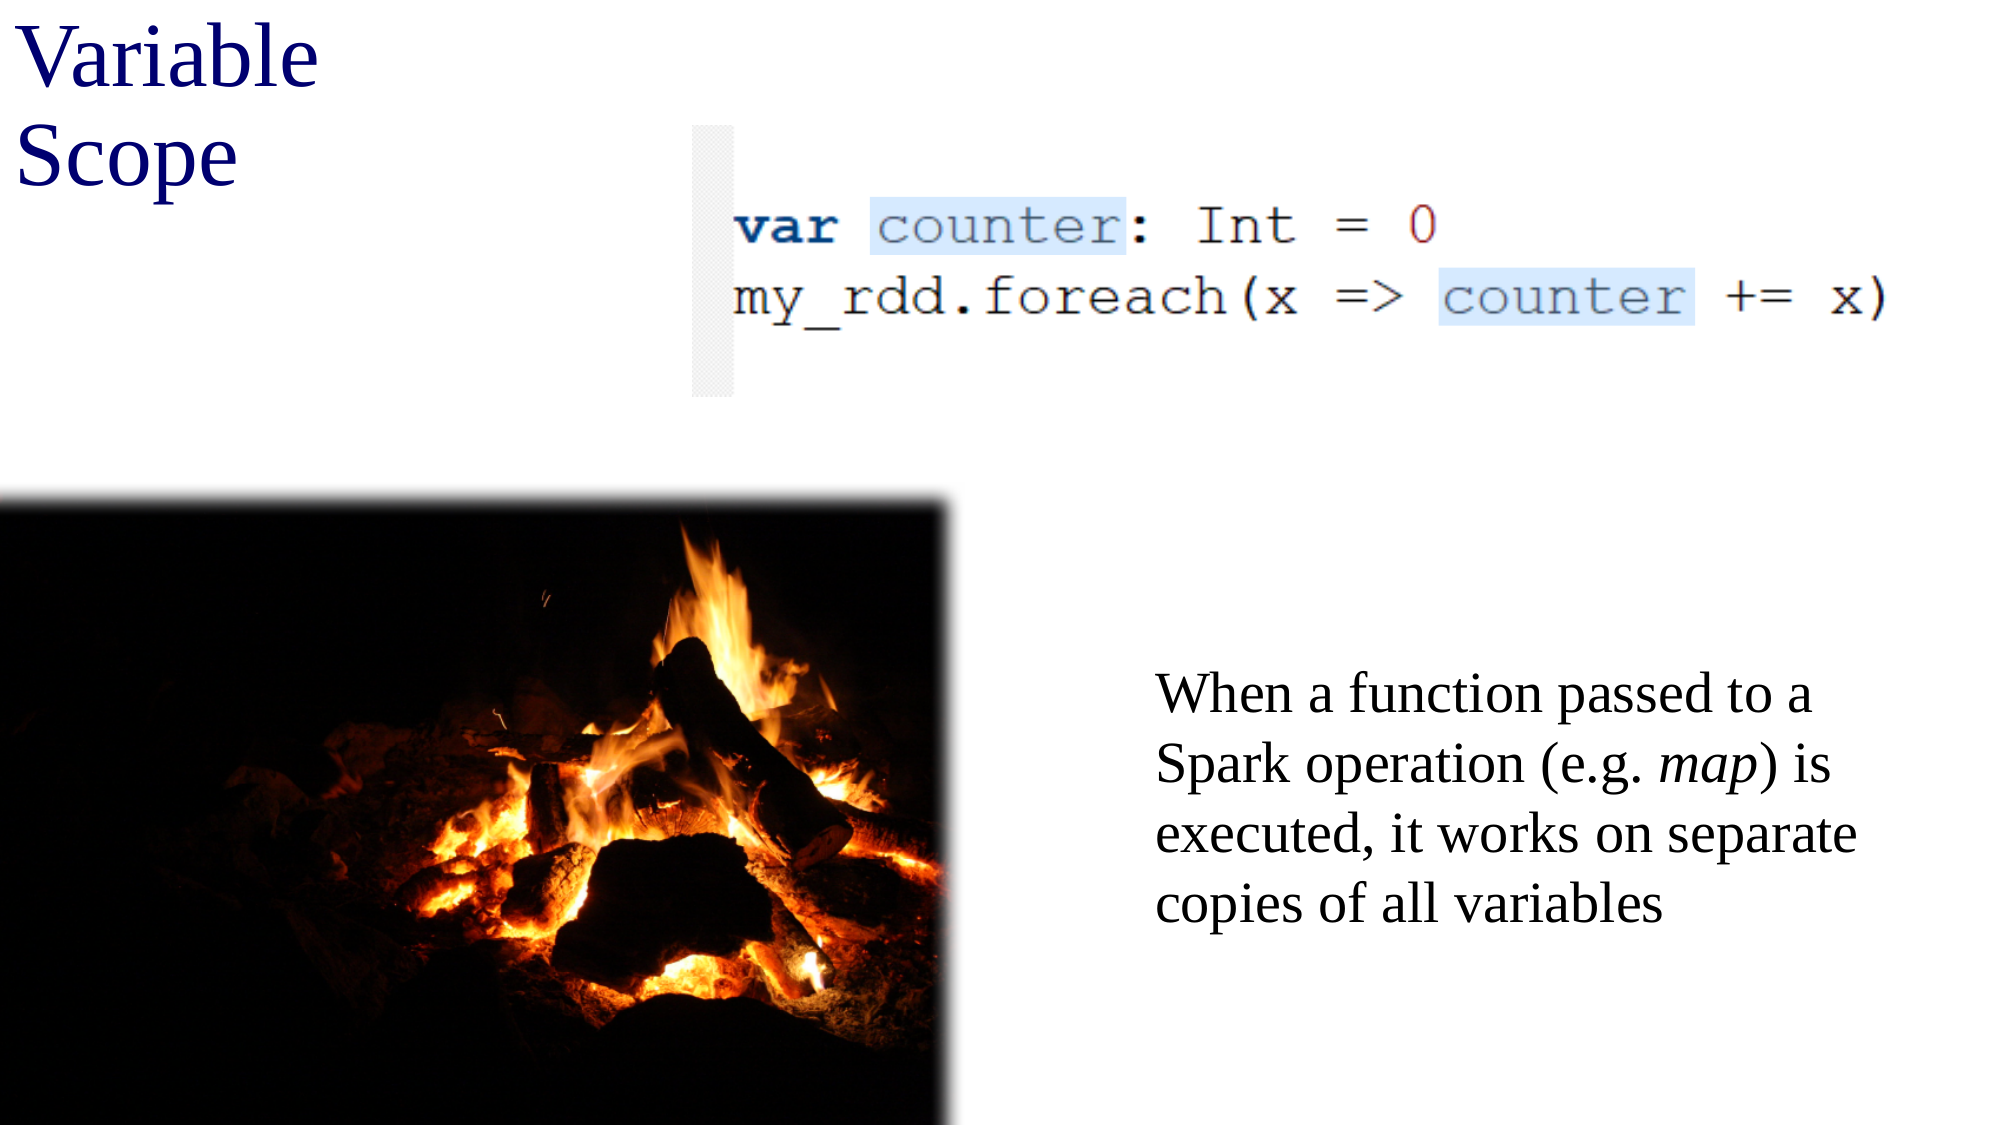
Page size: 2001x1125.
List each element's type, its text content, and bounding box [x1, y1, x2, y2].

picture [0, 481, 965, 1125]
text_box When a function passed to a Spark operation (e.g. map) is executed, it works on separate copies of all variables [1140, 646, 1931, 942]
text_box Variable Scope [0, 0, 536, 228]
picture [691, 125, 1983, 397]
